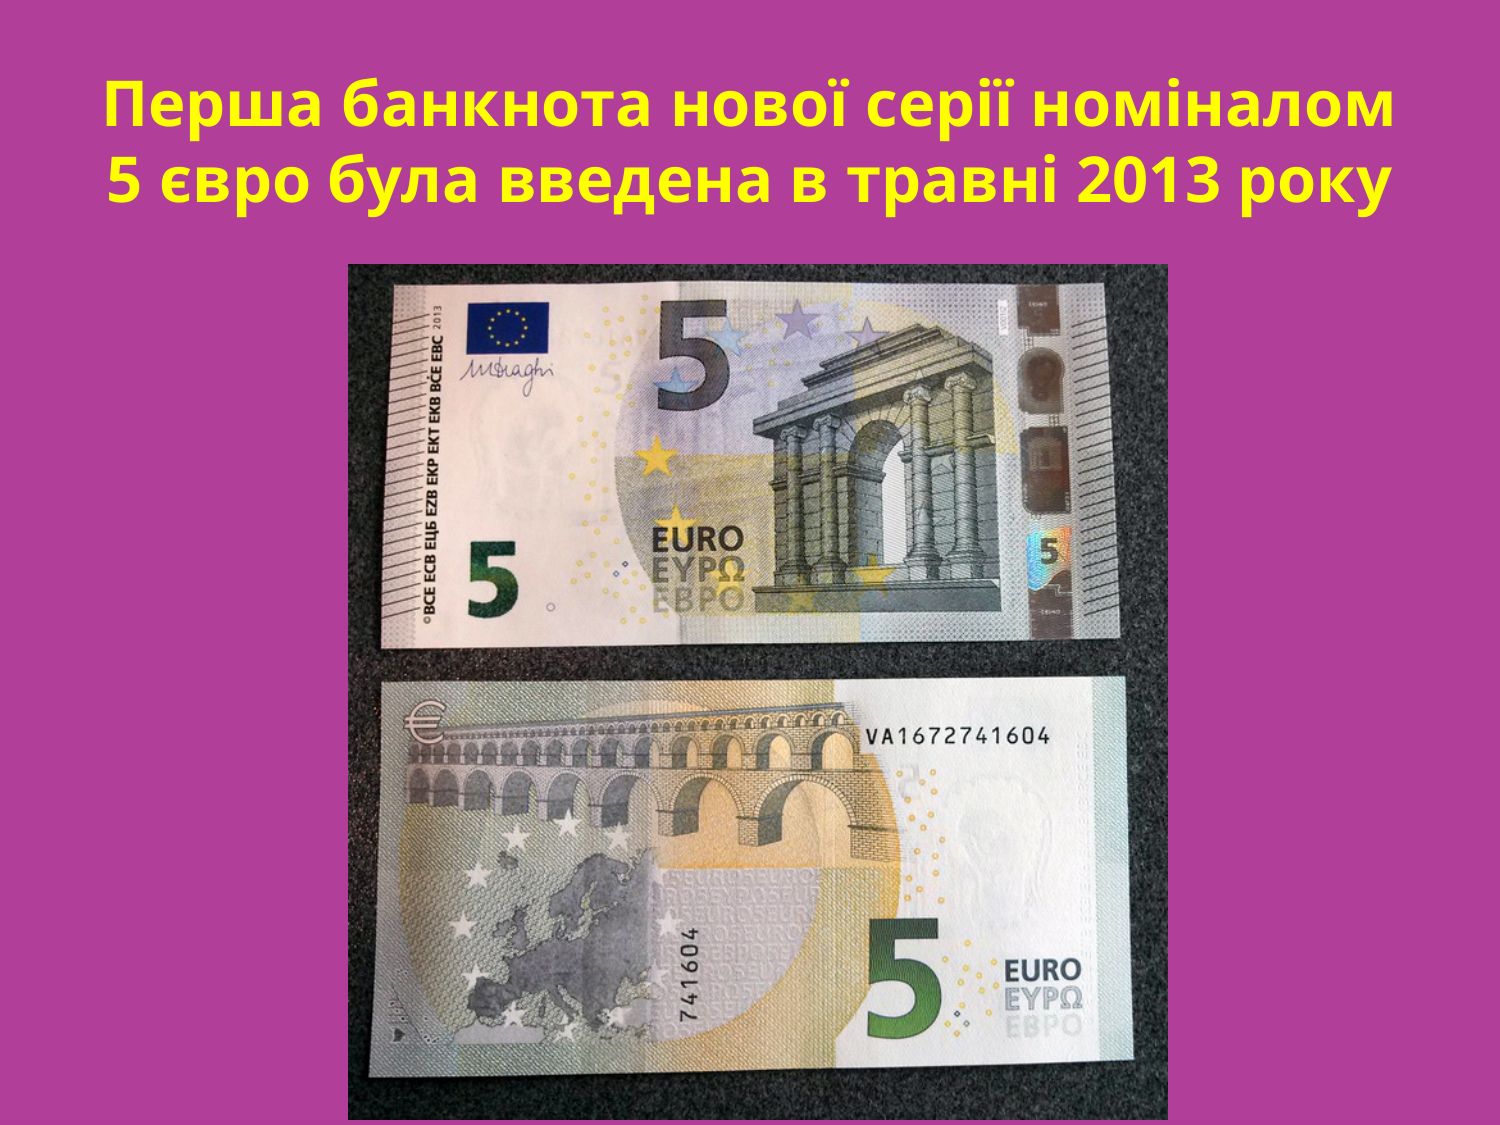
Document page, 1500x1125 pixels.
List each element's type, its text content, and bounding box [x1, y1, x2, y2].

title Перша банкнота нової серії номіналом 5 євро була введена в травні 2013 року [75, 45, 1425, 233]
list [348, 264, 1168, 1121]
